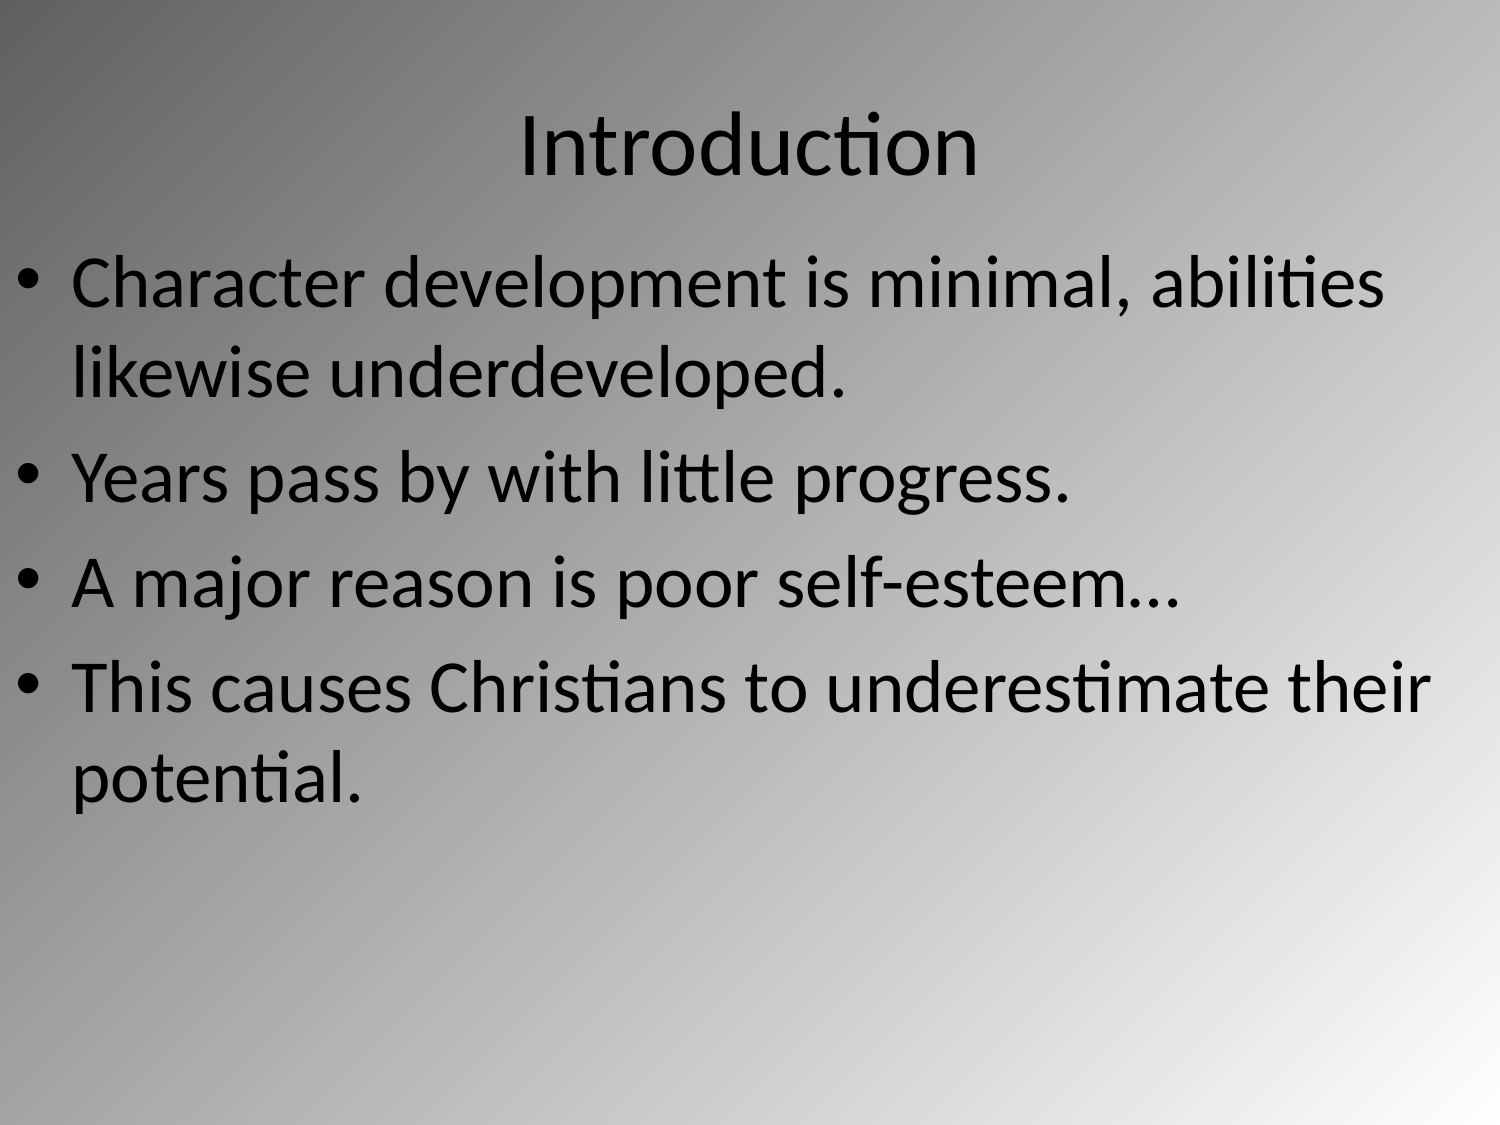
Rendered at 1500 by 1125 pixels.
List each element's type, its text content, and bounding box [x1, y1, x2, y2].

title Introduction [75, 45, 1425, 224]
list Character development is minimal, abilities likewise underdeveloped. Years pass by with little progress. A major reason is poor self-esteem… This causes Christians to underestimate their potential. [0, 224, 1500, 1075]
